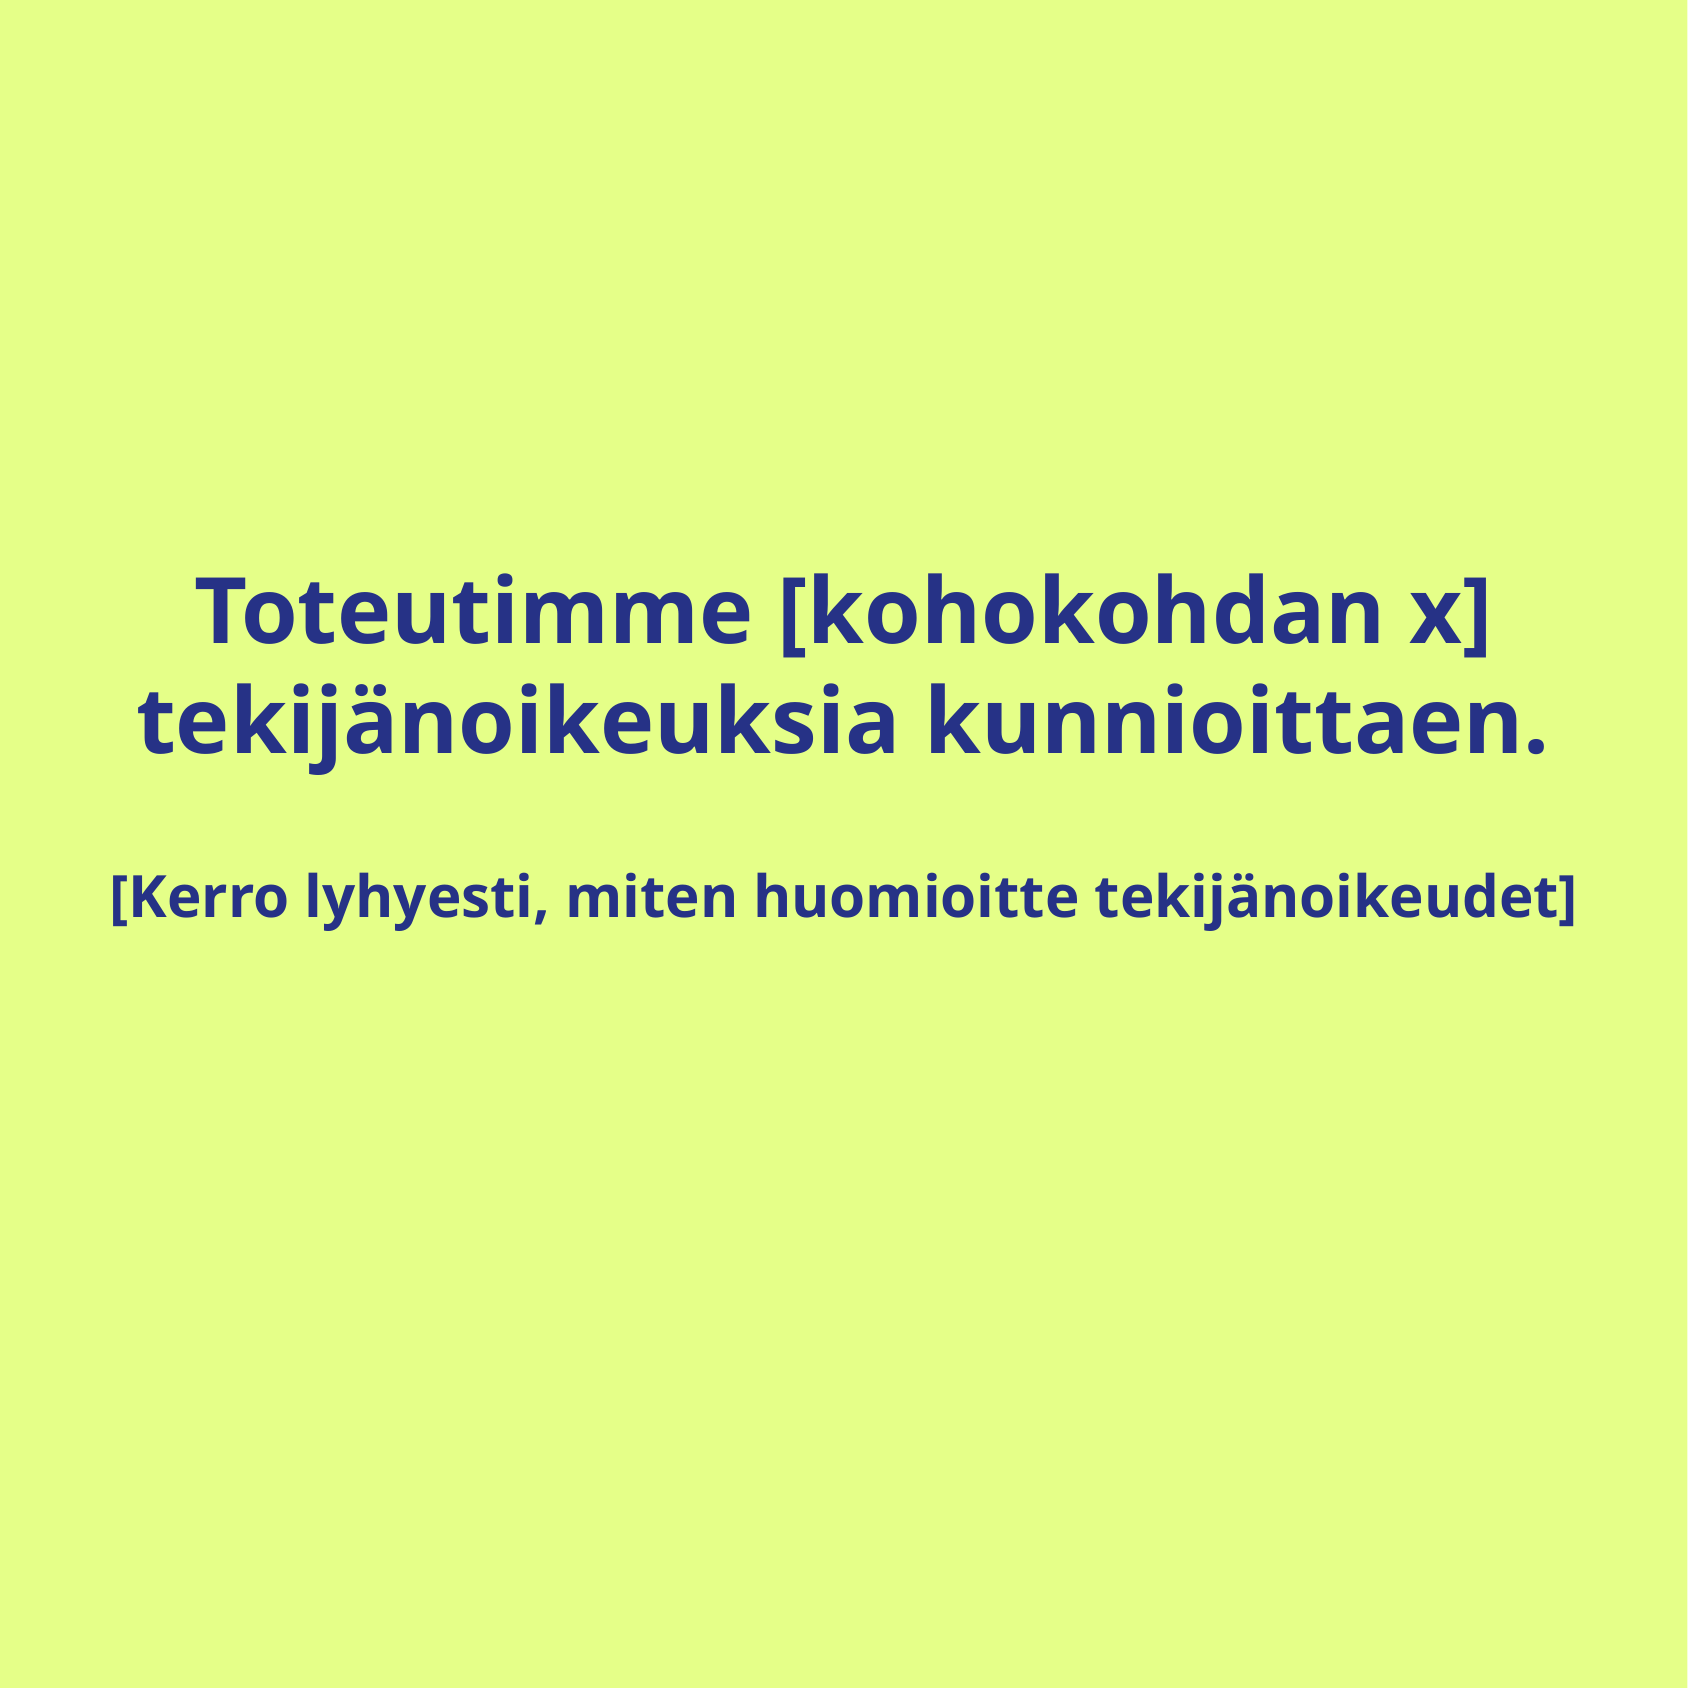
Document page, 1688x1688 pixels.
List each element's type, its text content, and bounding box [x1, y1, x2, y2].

title Toteutimme [kohokohdan x] tekijänoikeuksia kunnioittaen. [Kerro lyhyesti, miten huomioitte tekijänoikeudet] [57, 119, 1630, 1568]
